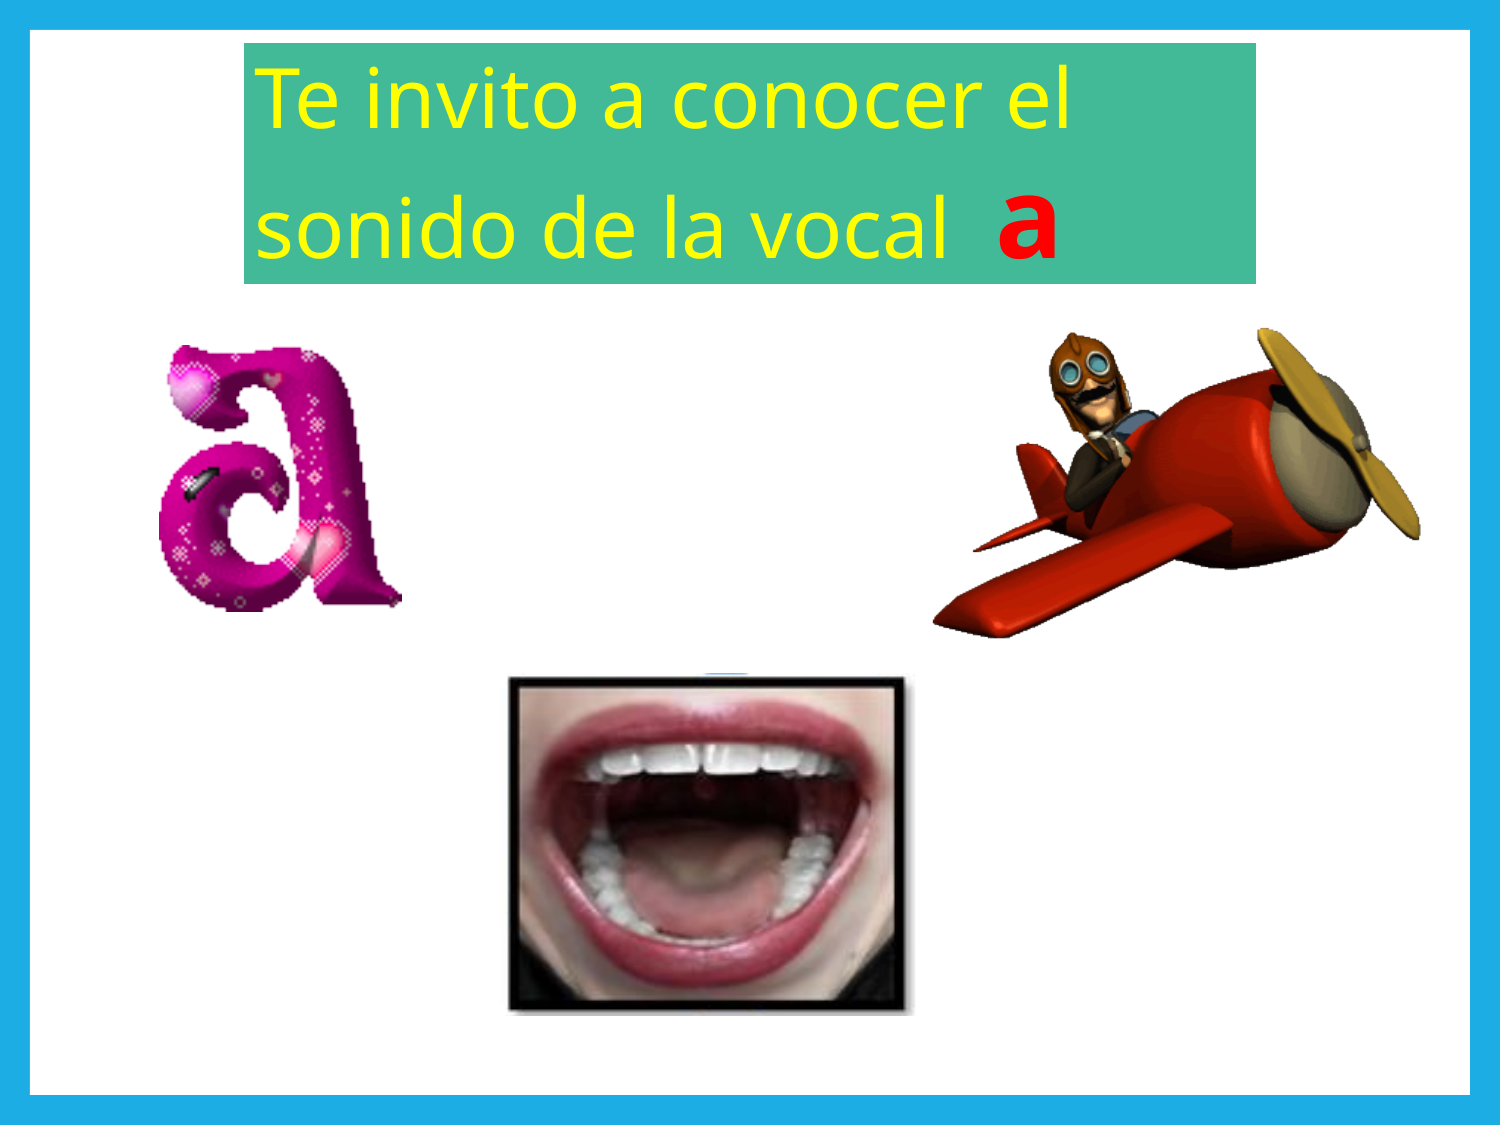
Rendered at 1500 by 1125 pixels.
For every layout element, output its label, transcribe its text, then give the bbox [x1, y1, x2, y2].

picture [159, 345, 402, 612]
picture [499, 273, 1436, 1016]
text_box Te invito a conocer el sonido de la vocal a [235, 34, 1264, 292]
